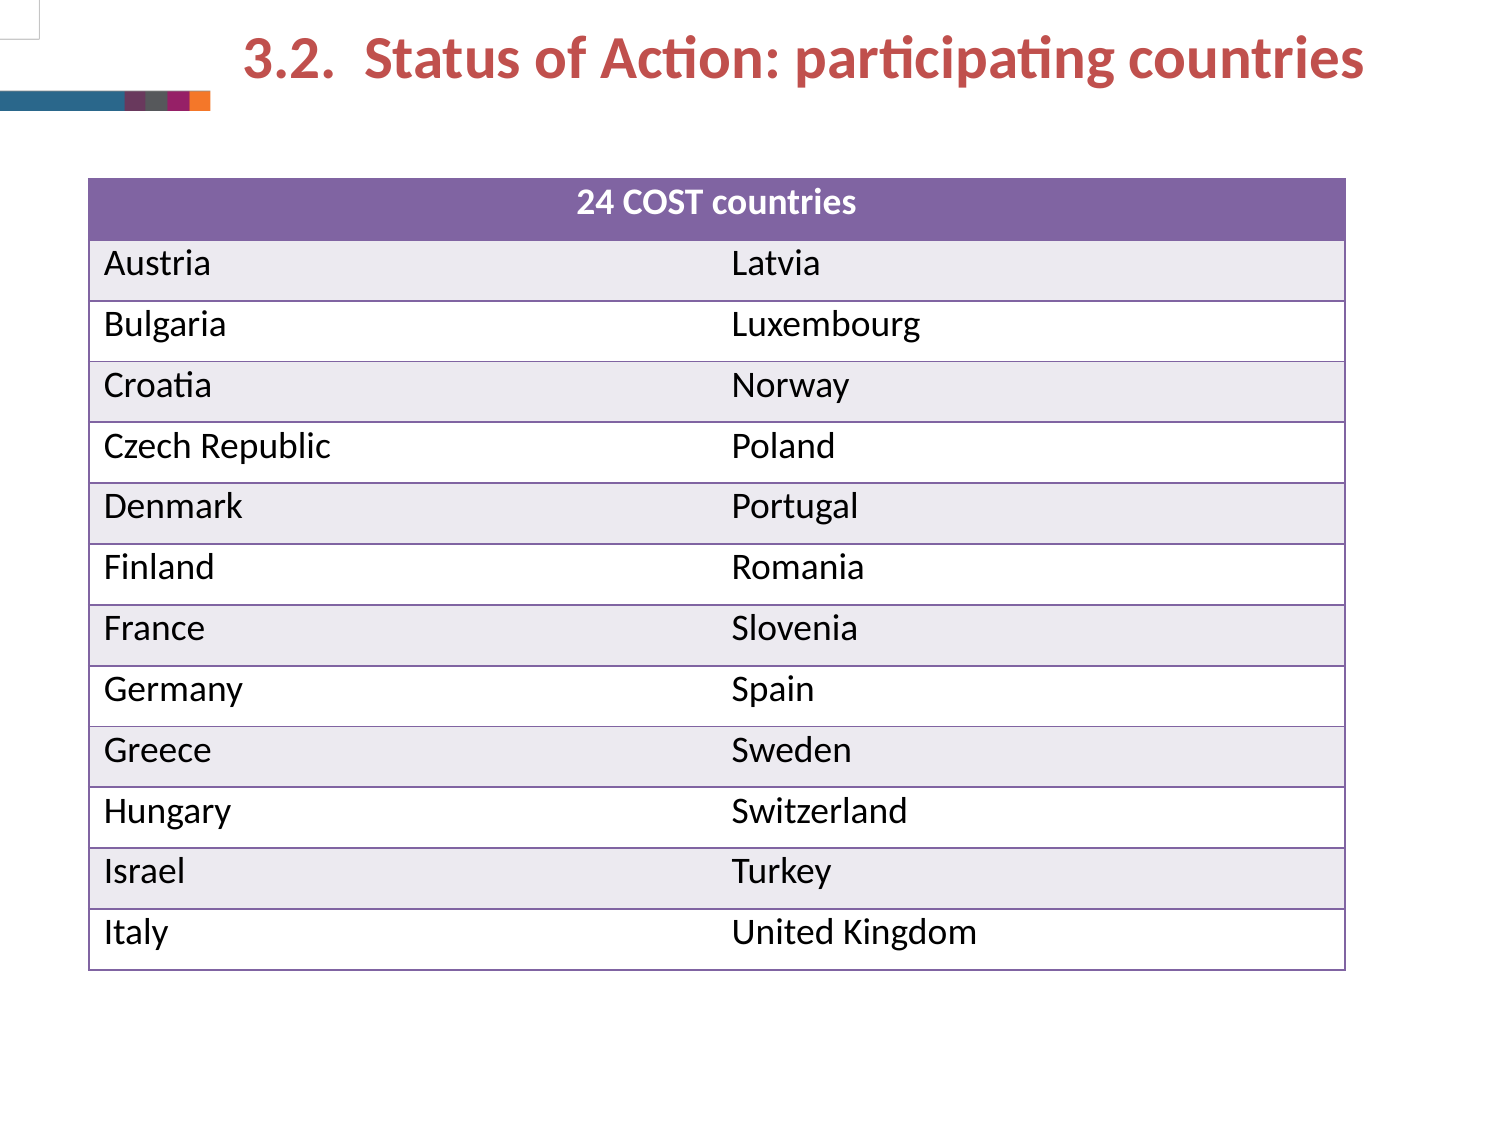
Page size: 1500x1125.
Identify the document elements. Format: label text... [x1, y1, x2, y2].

table_cell Germany [90, 667, 717, 726]
table_cell Bulgaria [90, 302, 717, 361]
table_cell Denmark [90, 484, 717, 543]
table_cell Norway [717, 362, 1344, 421]
table_cell Spain [717, 667, 1344, 726]
table_cell Poland [717, 423, 1344, 482]
table_cell Romania [717, 545, 1344, 604]
table_cell Luxembourg [717, 302, 1344, 361]
table_cell Finland [90, 545, 717, 604]
table_cell France [90, 606, 717, 665]
table_cell Turkey [717, 849, 1344, 908]
table_cell Slovenia [717, 606, 1344, 665]
table_cell Hungary [90, 788, 717, 847]
table_cell Sweden [717, 727, 1344, 786]
list 3.2. Status of Action: participating countries [218, 25, 1381, 137]
table_cell Latvia [717, 241, 1344, 300]
table_header 24 COST countries [90, 180, 1344, 239]
table_cell Austria [90, 241, 717, 300]
table_cell Portugal [717, 484, 1344, 543]
table_cell Czech Republic [90, 423, 717, 482]
table_cell Greece [90, 727, 717, 786]
table_cell Israel [90, 849, 717, 908]
table_cell Italy [90, 910, 717, 969]
table_cell Switzerland [717, 788, 1344, 847]
table_cell Croatia [90, 362, 717, 421]
table_cell United Kingdom [717, 910, 1344, 969]
